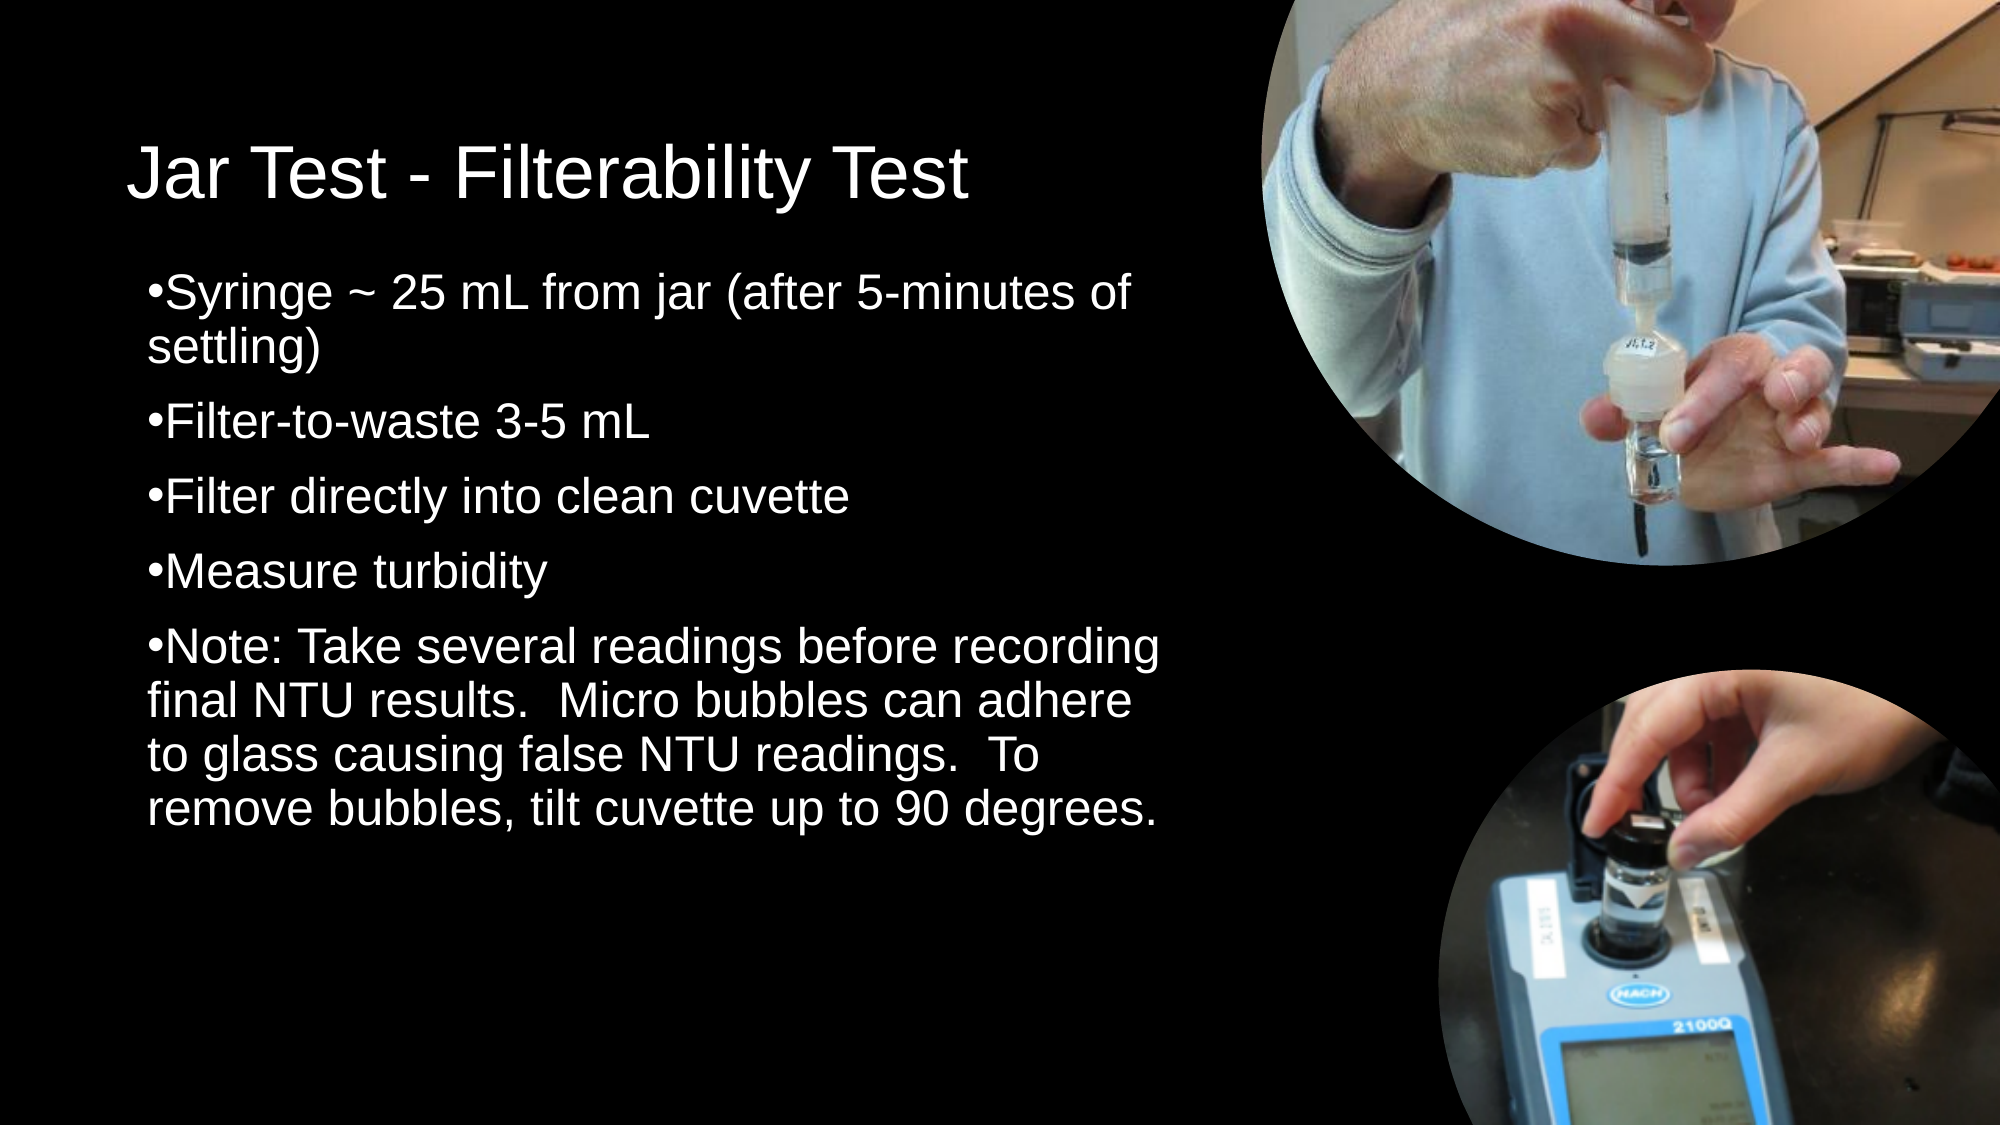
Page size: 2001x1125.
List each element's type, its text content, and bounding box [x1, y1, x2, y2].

list Syringe ~ 25 mL from jar (after 5-minutes of settling) Filter-to-waste 3-5 mL Filter directly into clean cuvette Measure turbidity Note: Take several readings before recording final NTU results. Micro bubbles can adhere to glass causing false NTU readings. To remove bubbles, tilt cuvette up to 90 degrees. [132, 259, 1180, 994]
picture [1261, 0, 2000, 566]
picture [1438, 669, 2000, 1125]
title Jar Test - Filterability Test [111, 65, 1159, 283]
